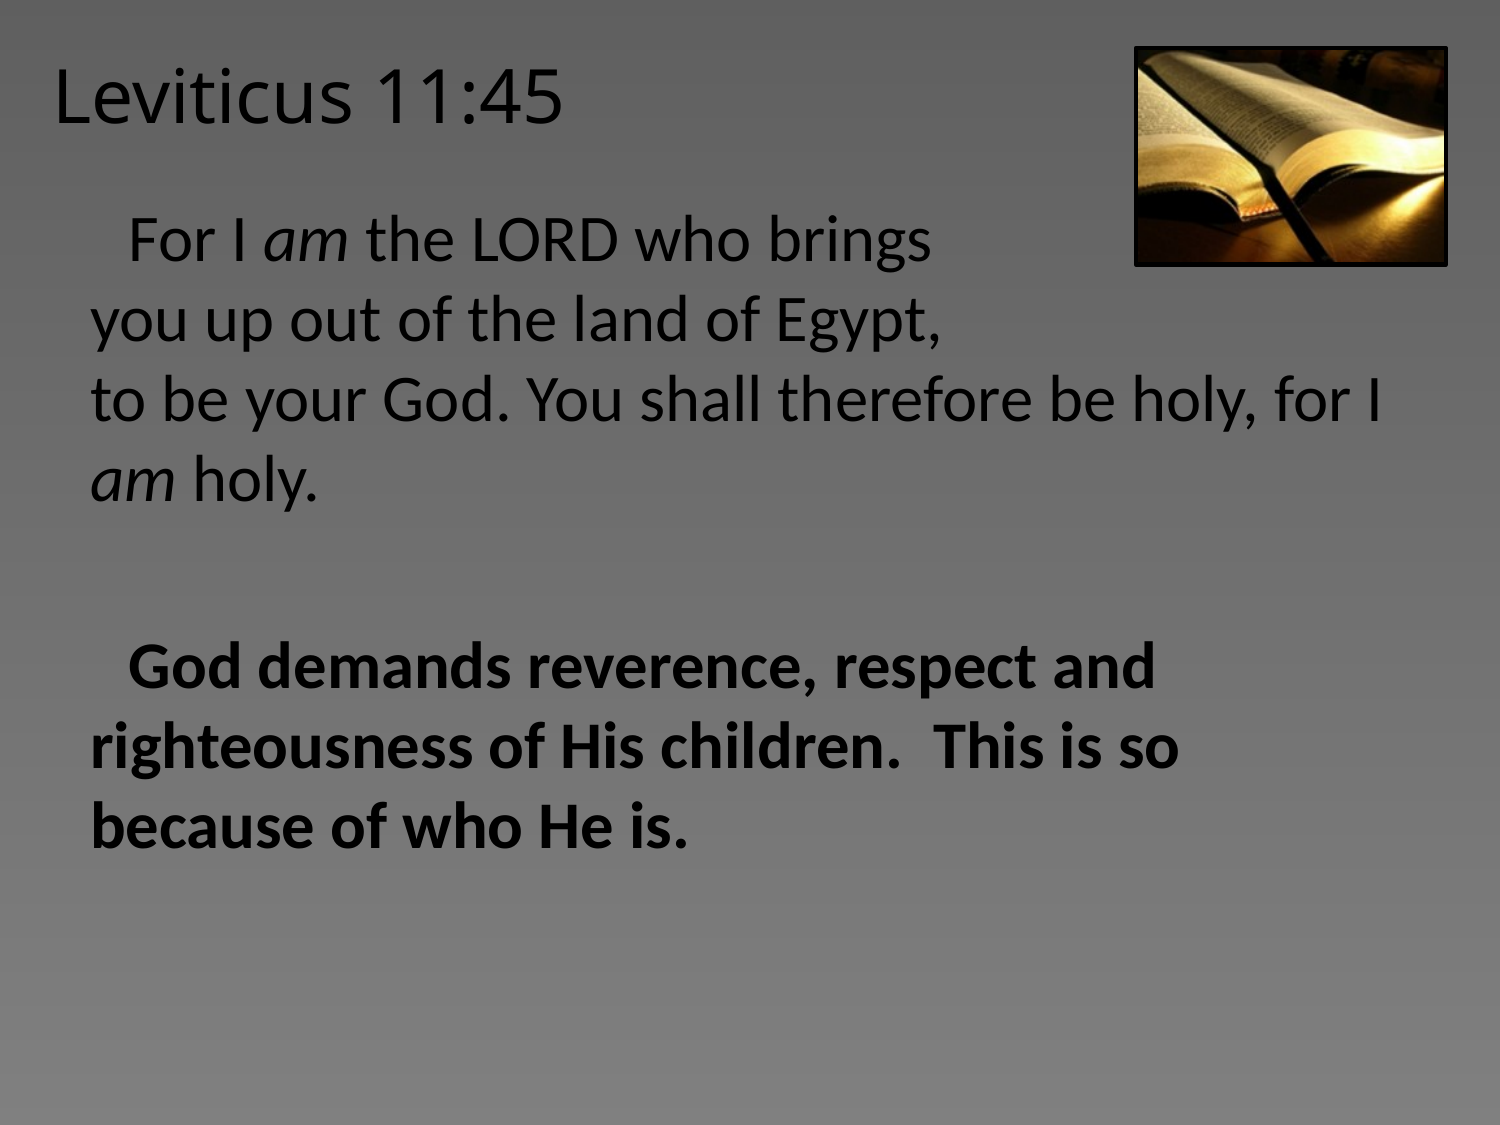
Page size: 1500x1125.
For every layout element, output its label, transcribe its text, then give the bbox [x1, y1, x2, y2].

picture [1137, 49, 1444, 263]
list For I am the Lord who brings you up out of the land of Egypt, to be your God. You shall therefore be holy, for I am holy. God demands reverence, respect and righteousness of His children. This is so because of who He is. [75, 187, 1425, 1038]
title Leviticus 11:45 [37, 24, 1388, 163]
